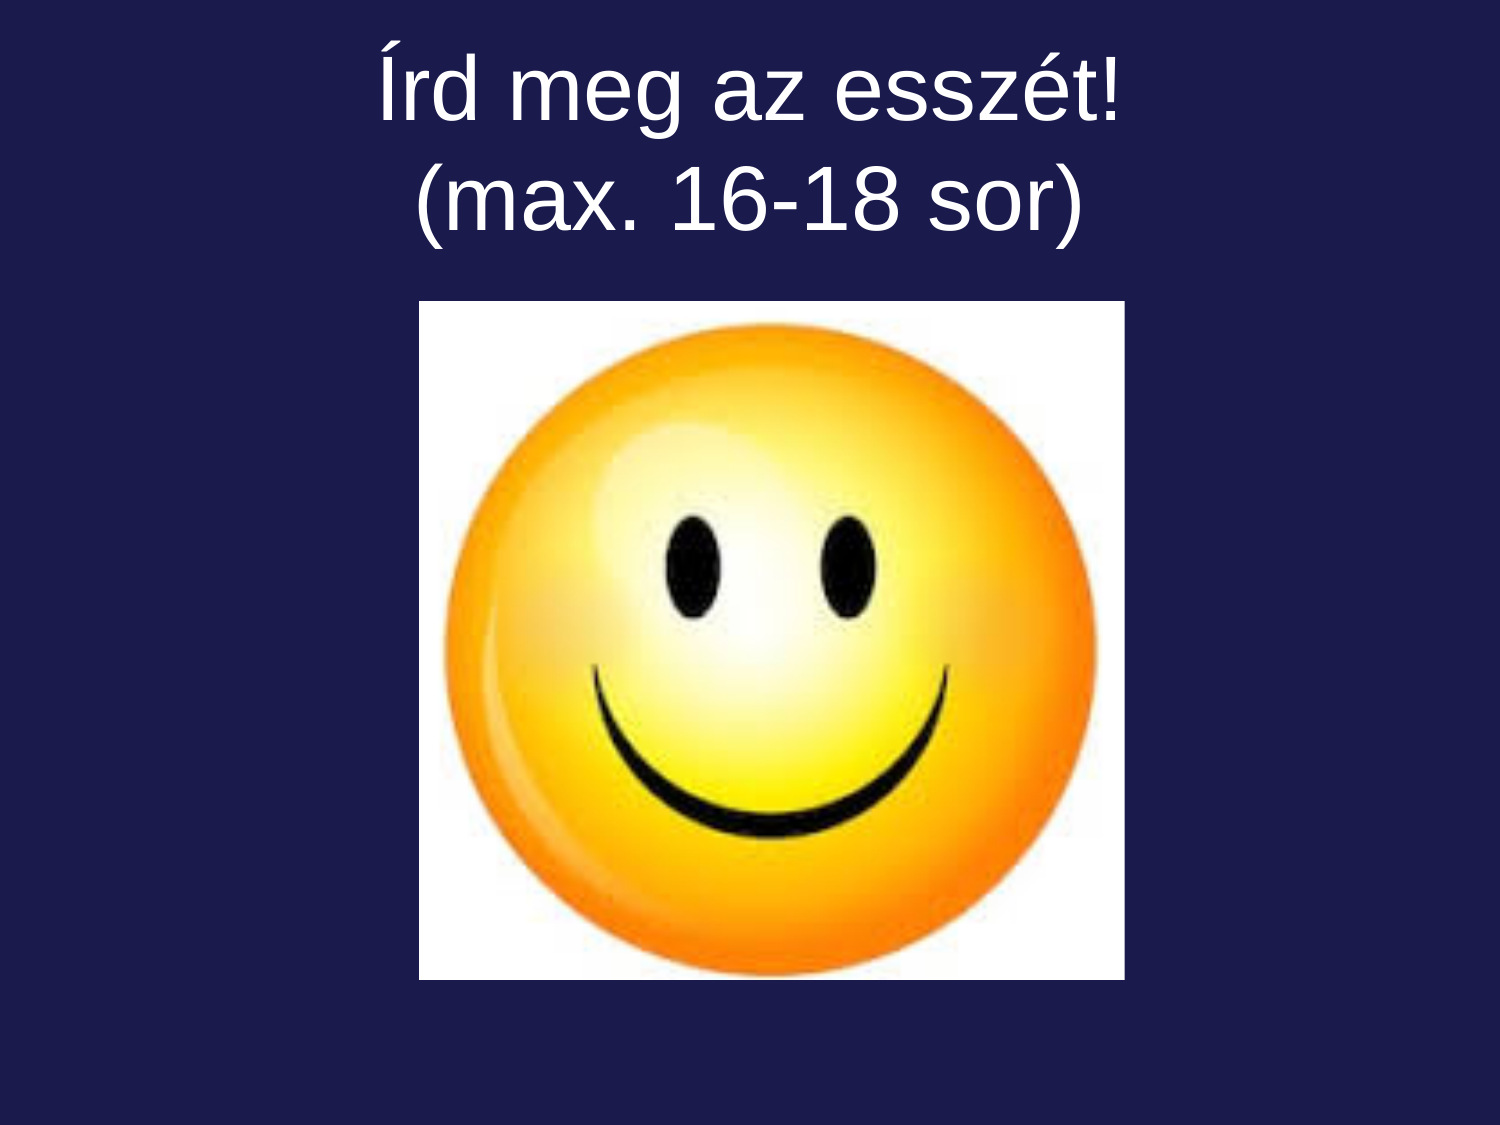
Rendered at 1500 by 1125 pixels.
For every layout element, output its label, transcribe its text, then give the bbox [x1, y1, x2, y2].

title Írd meg az esszét! (max. 16-18 sor) [75, 45, 1425, 233]
picture [418, 301, 1125, 981]
